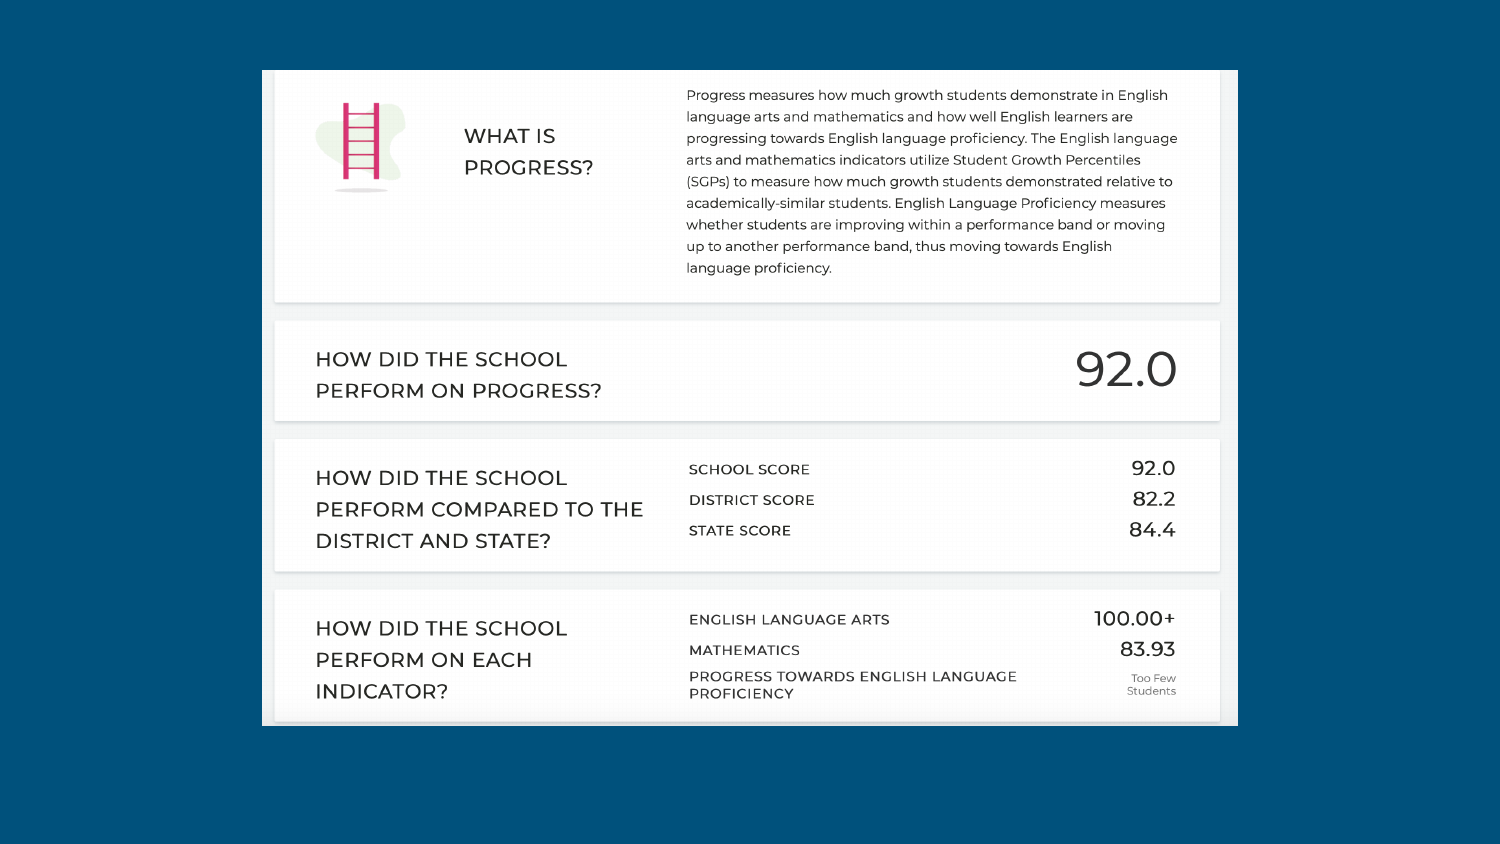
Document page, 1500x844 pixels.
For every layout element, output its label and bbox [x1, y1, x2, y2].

picture [263, 71, 1237, 725]
